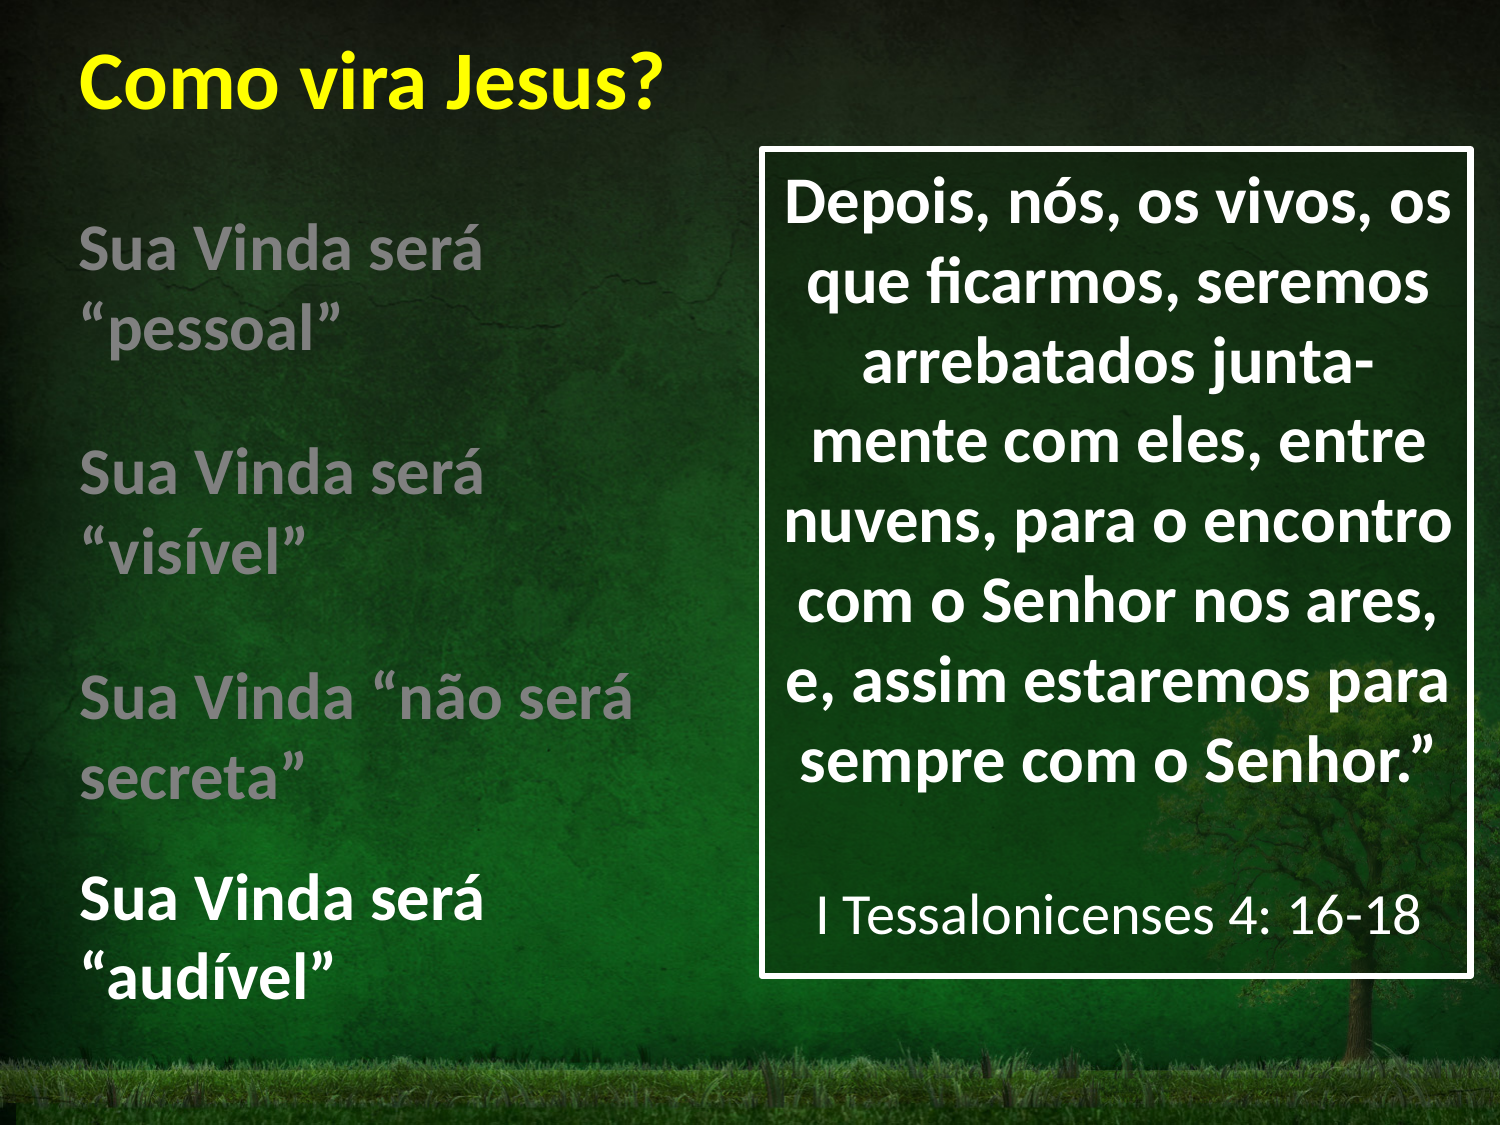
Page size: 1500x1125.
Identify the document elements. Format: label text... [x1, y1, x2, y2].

text_box Sua Vinda será “audível” [64, 845, 739, 1021]
text_box Como vira Jesus? [64, 19, 987, 134]
text_box Depois, nós, os vivos, os que ficarmos, seremos arrebatados junta- mente com eles, entre nuvens, para o encontro com o Senhor nos ares, e, assim estaremos para sempre com o Senhor.” I Tessalonicenses 4: 16-18 [766, 149, 1471, 954]
picture [0, 0, 1500, 1125]
text_box Sua Vinda “não será secreta” [64, 645, 739, 821]
text_box [760, 147, 1473, 978]
text_box Sua Vinda será “visível” [64, 420, 739, 596]
text_box Sua Vinda será “pessoal” [63, 196, 739, 371]
